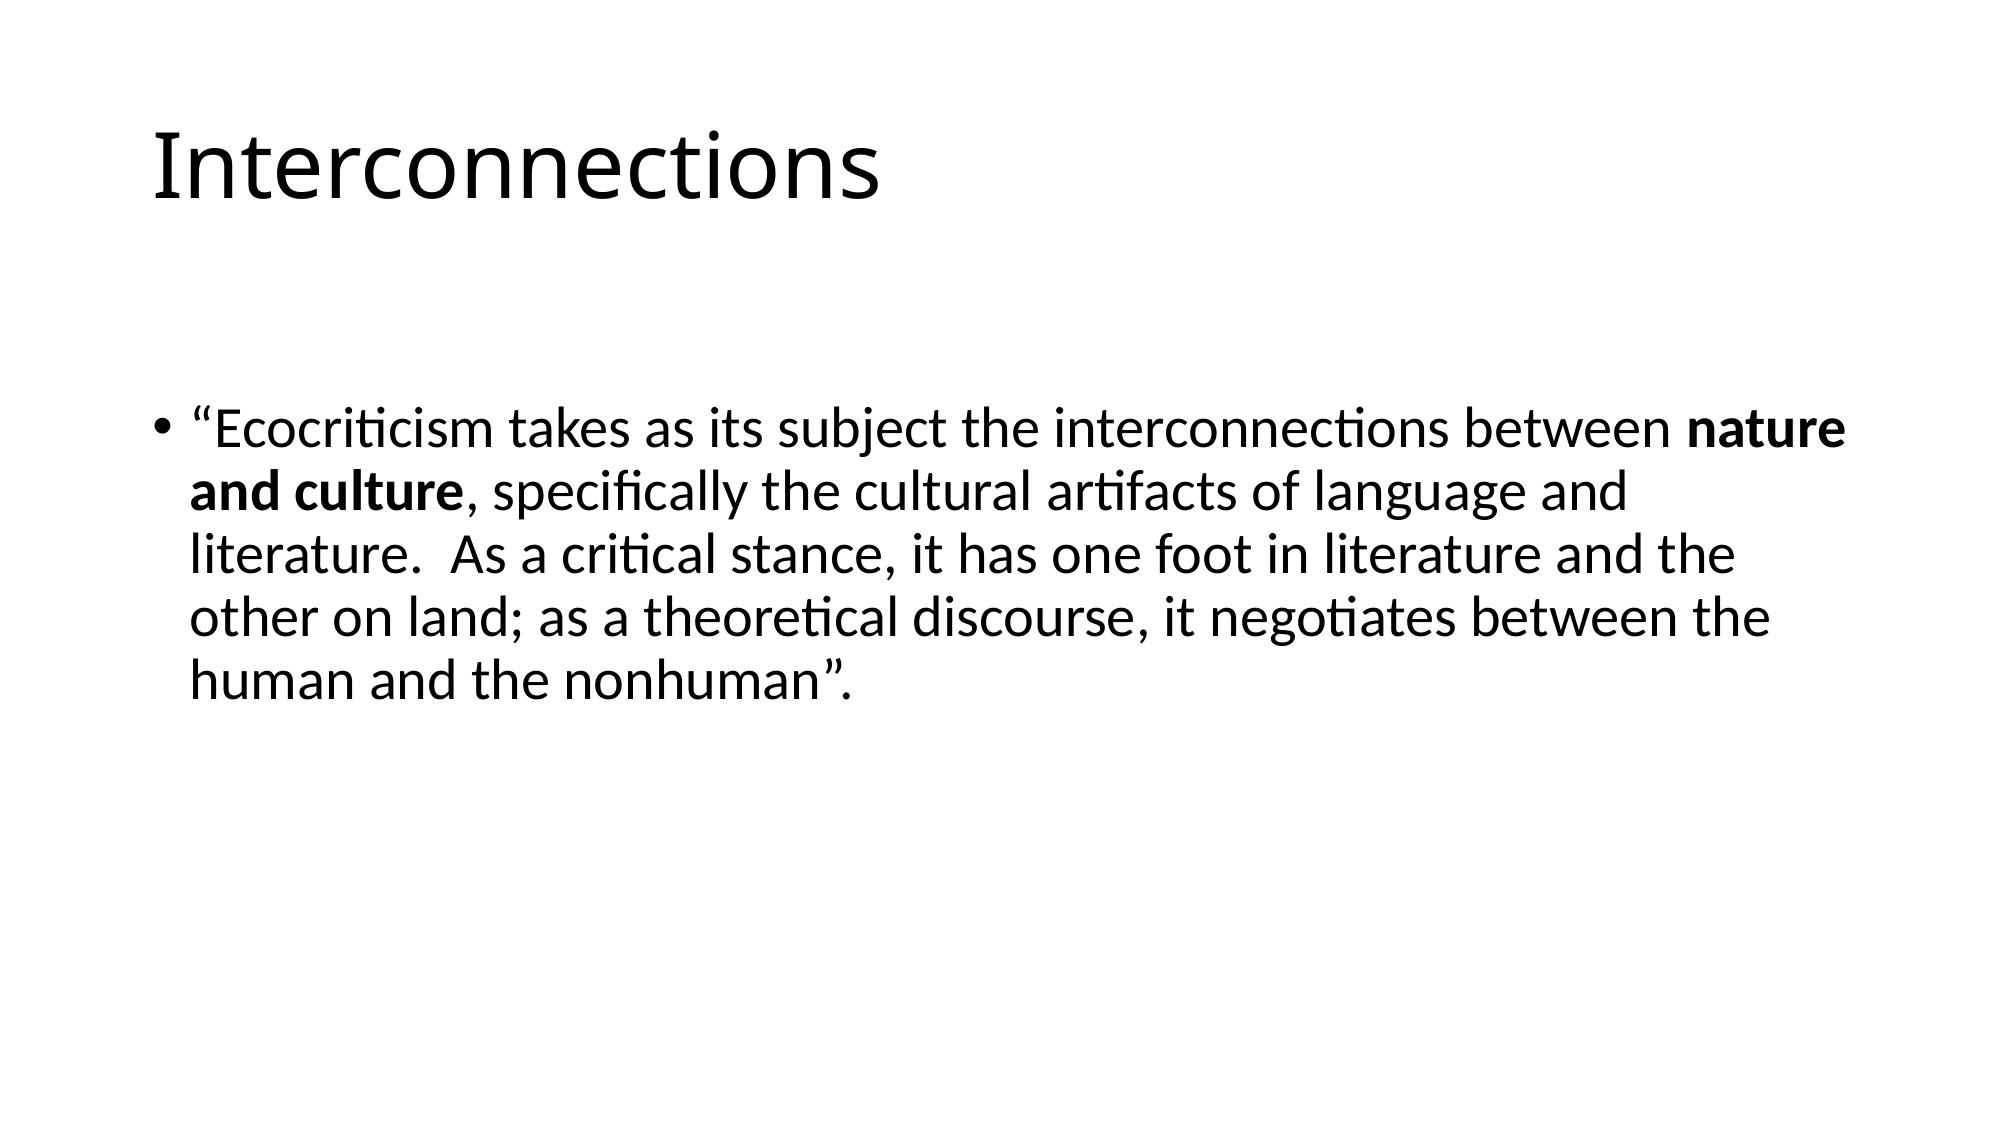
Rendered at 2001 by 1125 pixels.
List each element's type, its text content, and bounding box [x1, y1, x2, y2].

title Interconnections [137, 59, 1863, 278]
list “Ecocriticism takes as its subject the interconnections between nature and culture, specifically the cultural artifacts of language and literature. As a critical stance, it has one foot in literature and the other on land; as a theoretical discourse, it negotiates between the human and the nonhuman”. [137, 299, 1863, 887]
